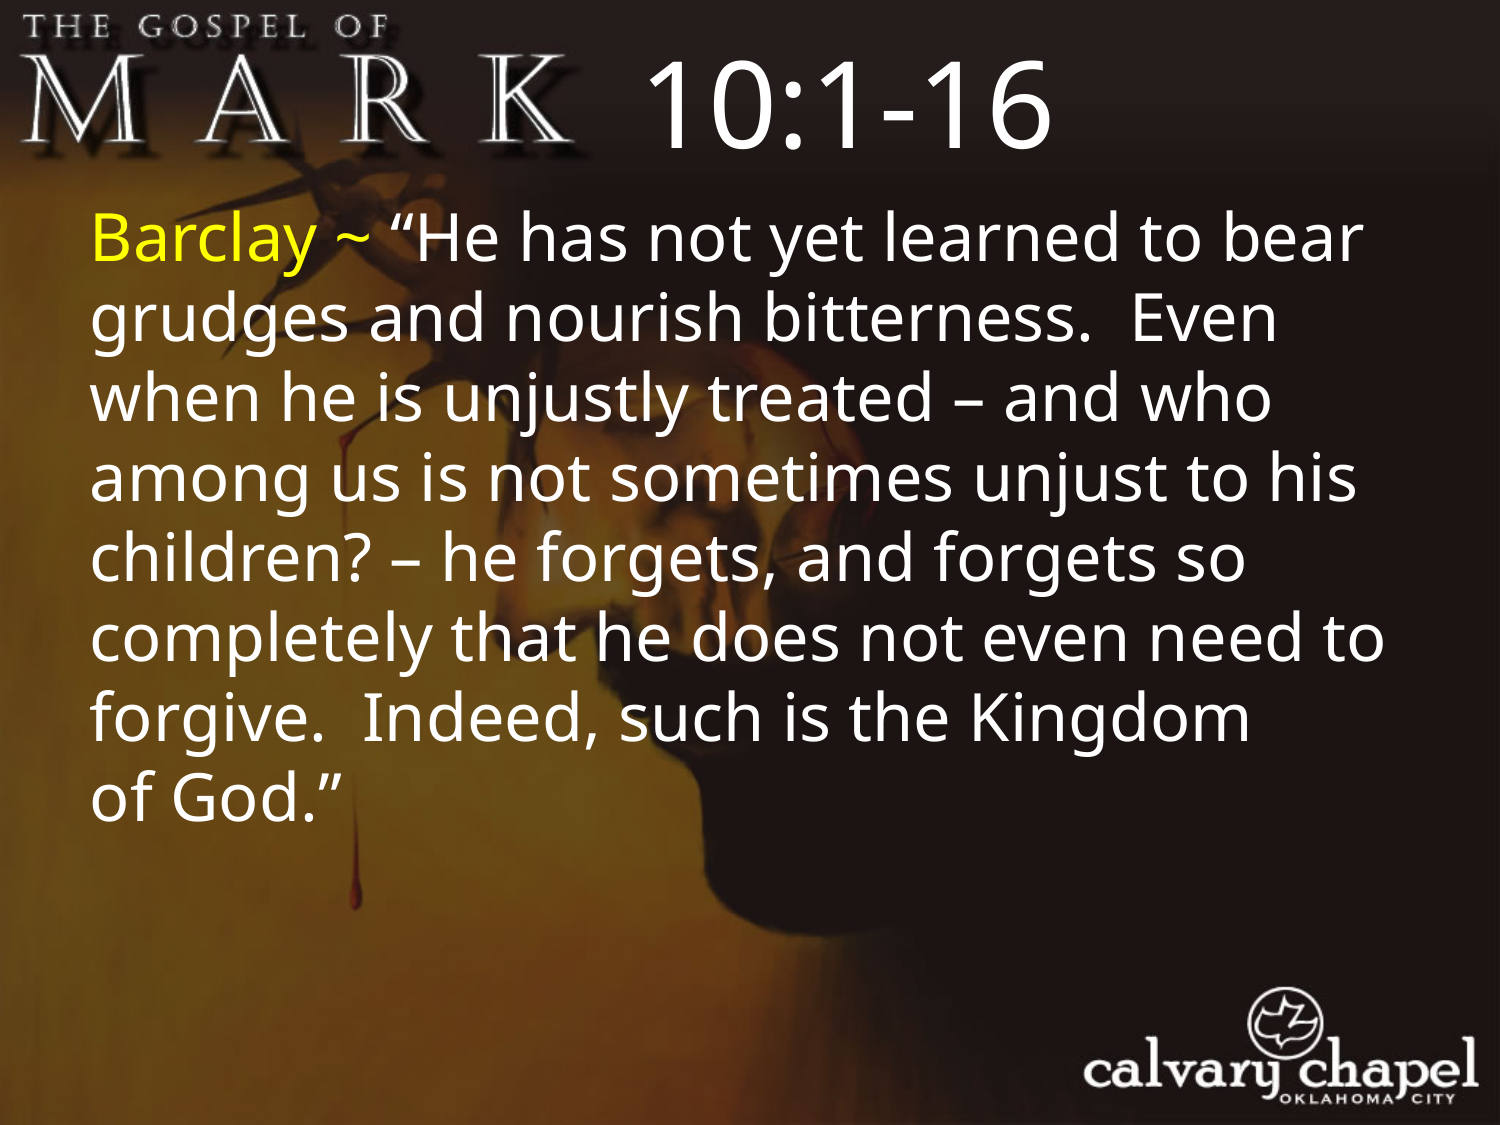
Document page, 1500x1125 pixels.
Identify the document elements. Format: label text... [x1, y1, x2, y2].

text_box 10:1-16 [624, 20, 1425, 180]
text_box Barclay ~ “He has not yet learned to bear grudges and nourish bitterness. Even when he is unjustly treated – and who among us is not sometimes unjust to his children? – he forgets, and forgets so completely that he does not even need to forgive. Indeed, such is the Kingdom of God.” [74, 187, 1425, 842]
picture [0, 0, 1500, 1125]
